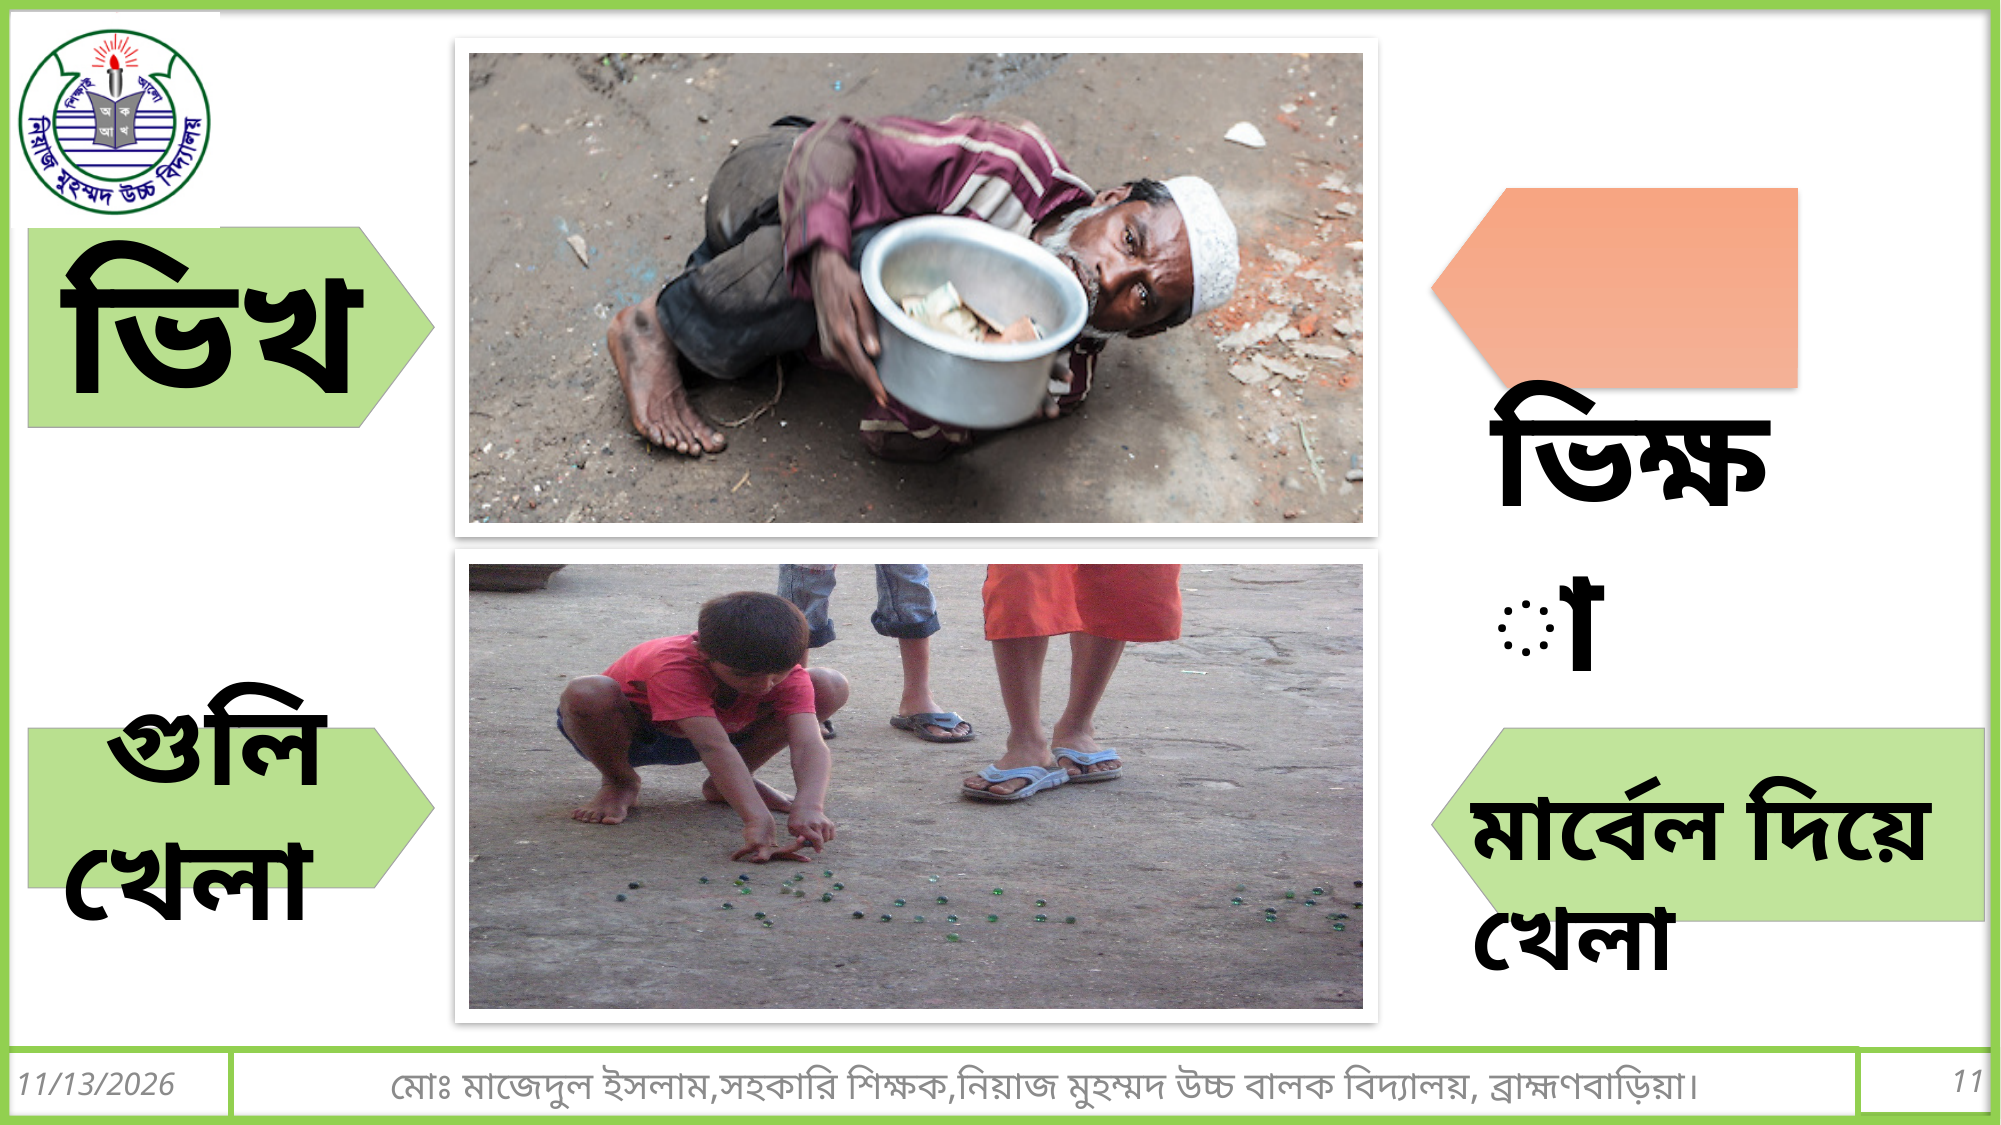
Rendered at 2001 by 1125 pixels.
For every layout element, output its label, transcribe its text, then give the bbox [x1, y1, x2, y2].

picture [469, 563, 1364, 1009]
text_box ভিখ [27, 226, 435, 428]
picture [469, 52, 1364, 523]
picture [11, 12, 220, 228]
slide_number 11 [1855, 1047, 2000, 1119]
text_box গুলি খেলা [27, 727, 435, 889]
slide_number 21-Mar-20 [0, 1046, 234, 1125]
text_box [1431, 728, 1985, 922]
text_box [1431, 187, 1798, 388]
footer মোঃ মাজেদুল ইসলাম,সহকারি শিক্ষক,নিয়াজ মুহম্মদ উচ্চ বালক বিদ্যালয়, ব্রাহ্মণবাড়িয়া। [228, 1046, 1861, 1123]
